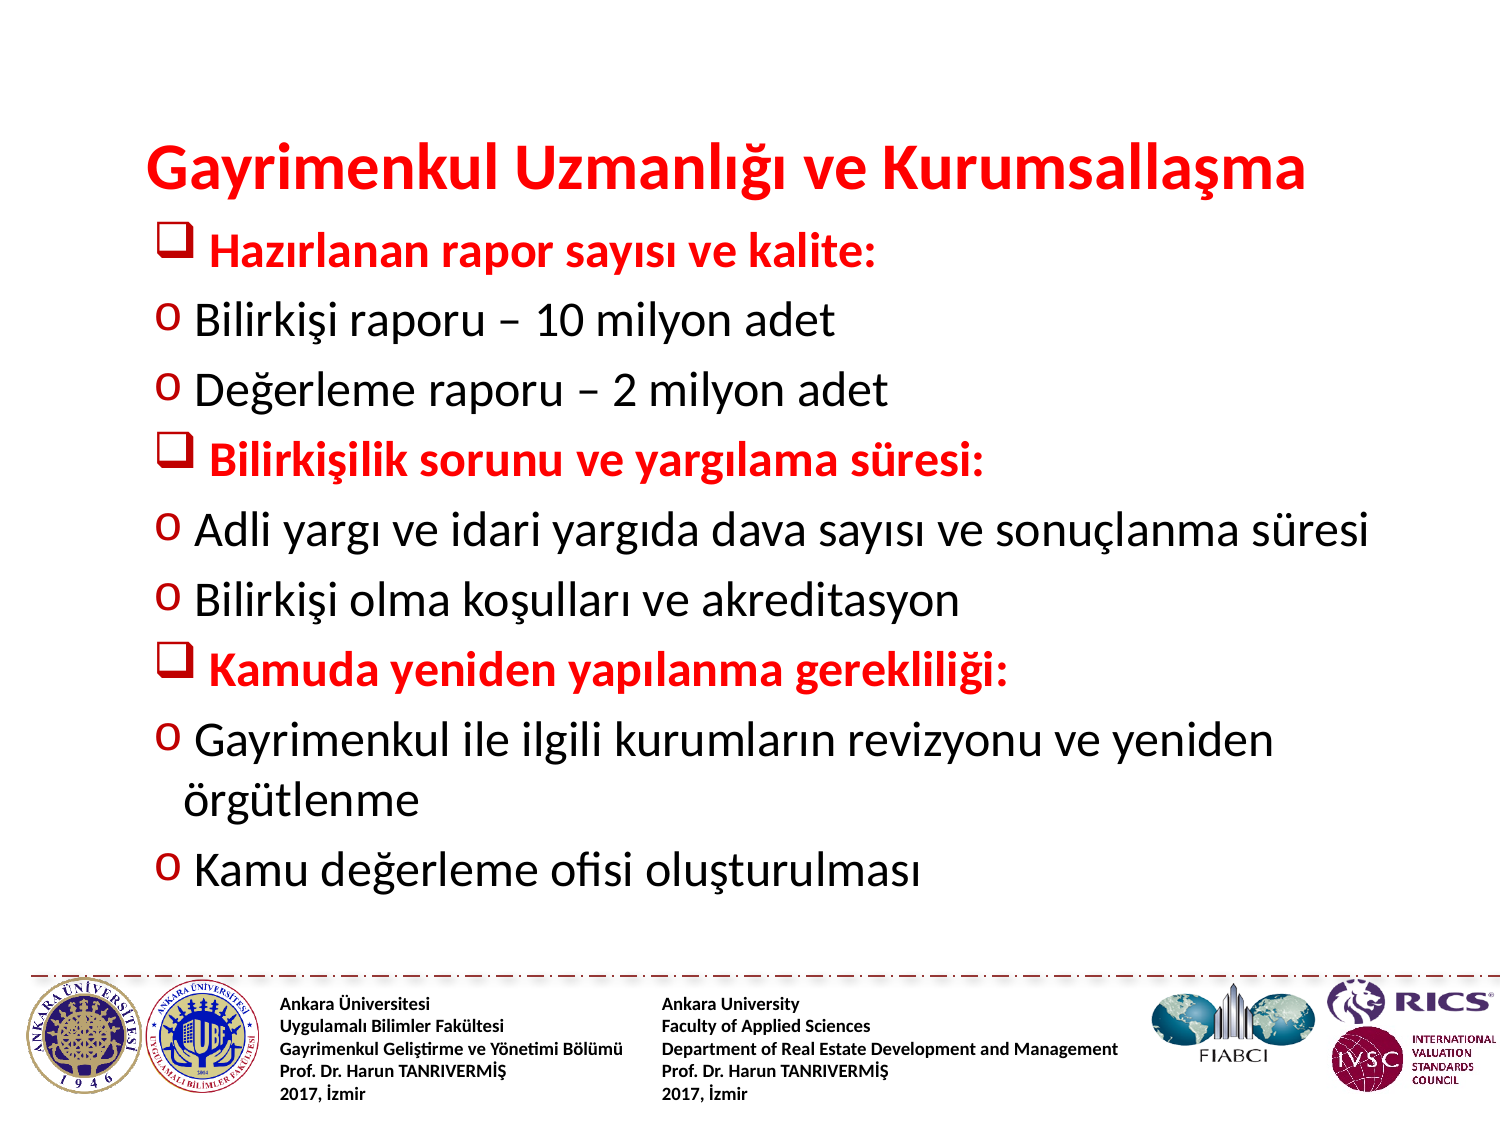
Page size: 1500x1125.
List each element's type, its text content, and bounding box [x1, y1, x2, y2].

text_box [26, 975, 1500, 1113]
list Hazırlanan rapor sayısı ve kalite: Bilirkişi raporu – 10 milyon adet Değerleme raporu – 2 milyon adet Bilirkişilik sorunu ve yargılama süresi: Adli yargı ve idari yargıda dava sayısı ve sonuçlanma süresi Bilirkişi olma koşulları ve akreditasyon Kamuda yeniden yapılanma gerekliliği: Gayrimenkul ile ilgili kurumların revizyonu ve yeniden örgütlenme Kamu değerleme ofisi oluşturulması [138, 209, 1426, 927]
text_box Gayrimenkul Uzmanlığı ve Kurumsallaşma [132, 115, 1339, 211]
